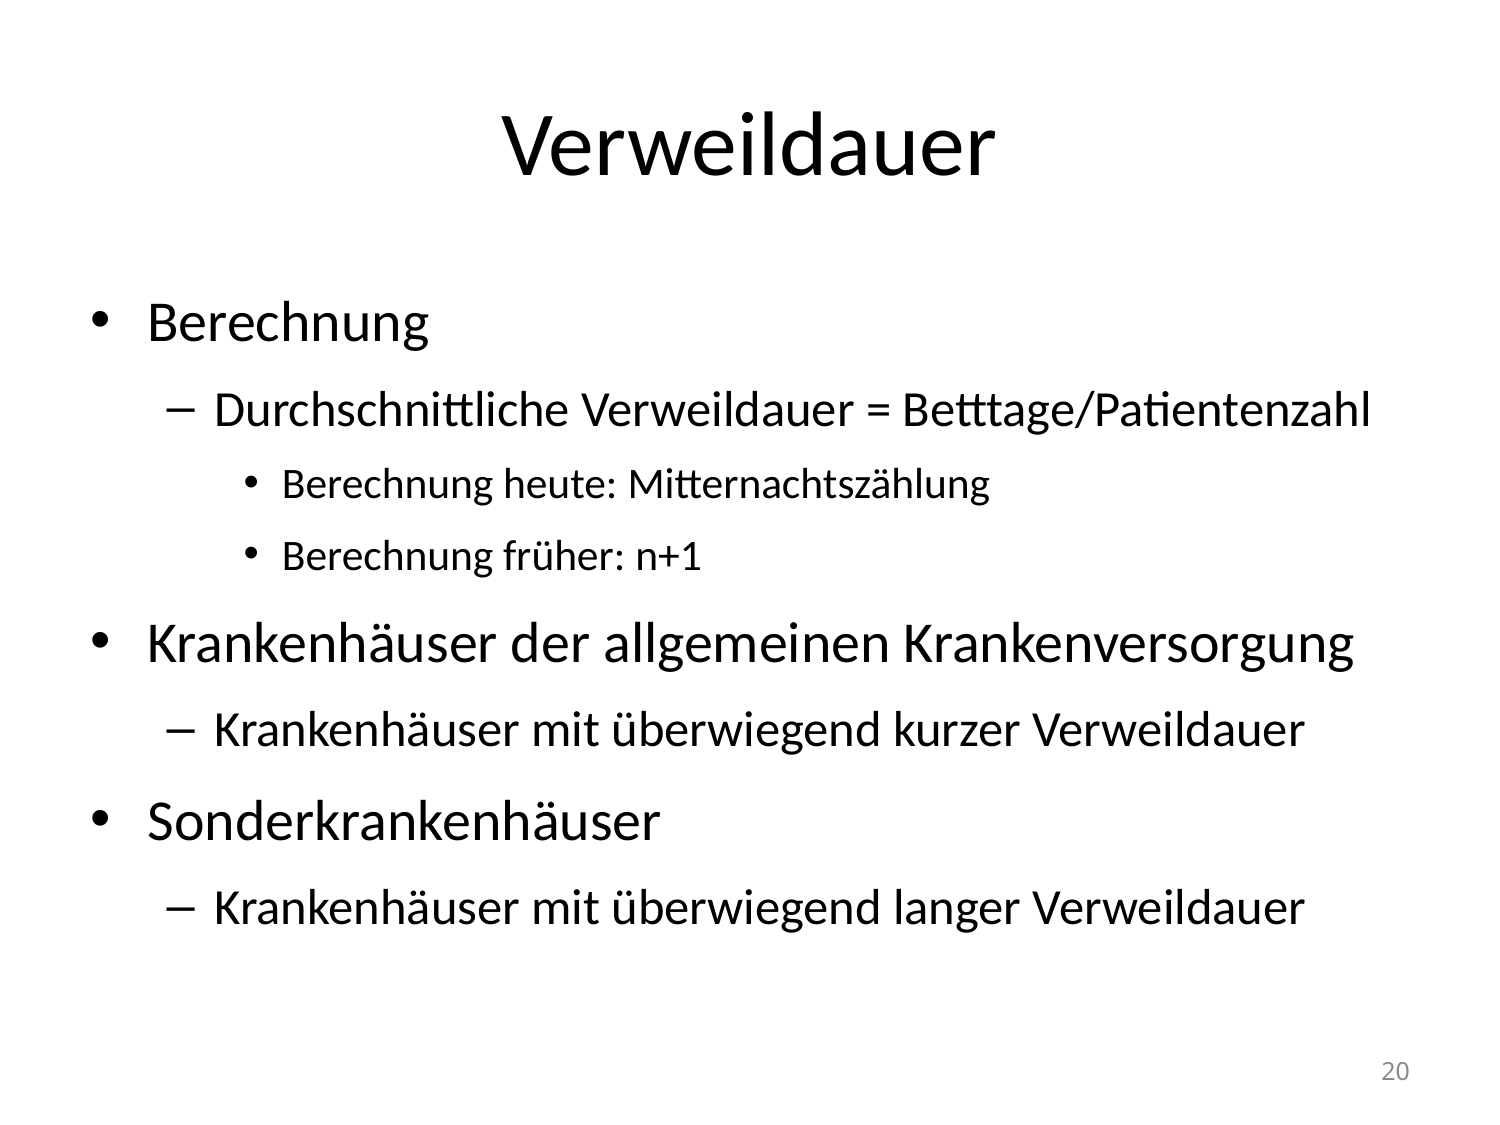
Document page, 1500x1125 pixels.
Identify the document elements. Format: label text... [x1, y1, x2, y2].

list Berechnung Durchschnittliche Verweildauer = Betttage/Patientenzahl Berechnung heute: Mitternachtszählung Berechnung früher: n+1 Krankenhäuser der allgemeinen Krankenversorgung Krankenhäuser mit überwiegend kurzer Verweildauer Sonderkrankenhäuser Krankenhäuser mit überwiegend langer Verweildauer [75, 262, 1425, 1005]
title Verweildauer [75, 45, 1425, 233]
slide_number 20 [1074, 1042, 1425, 1103]
